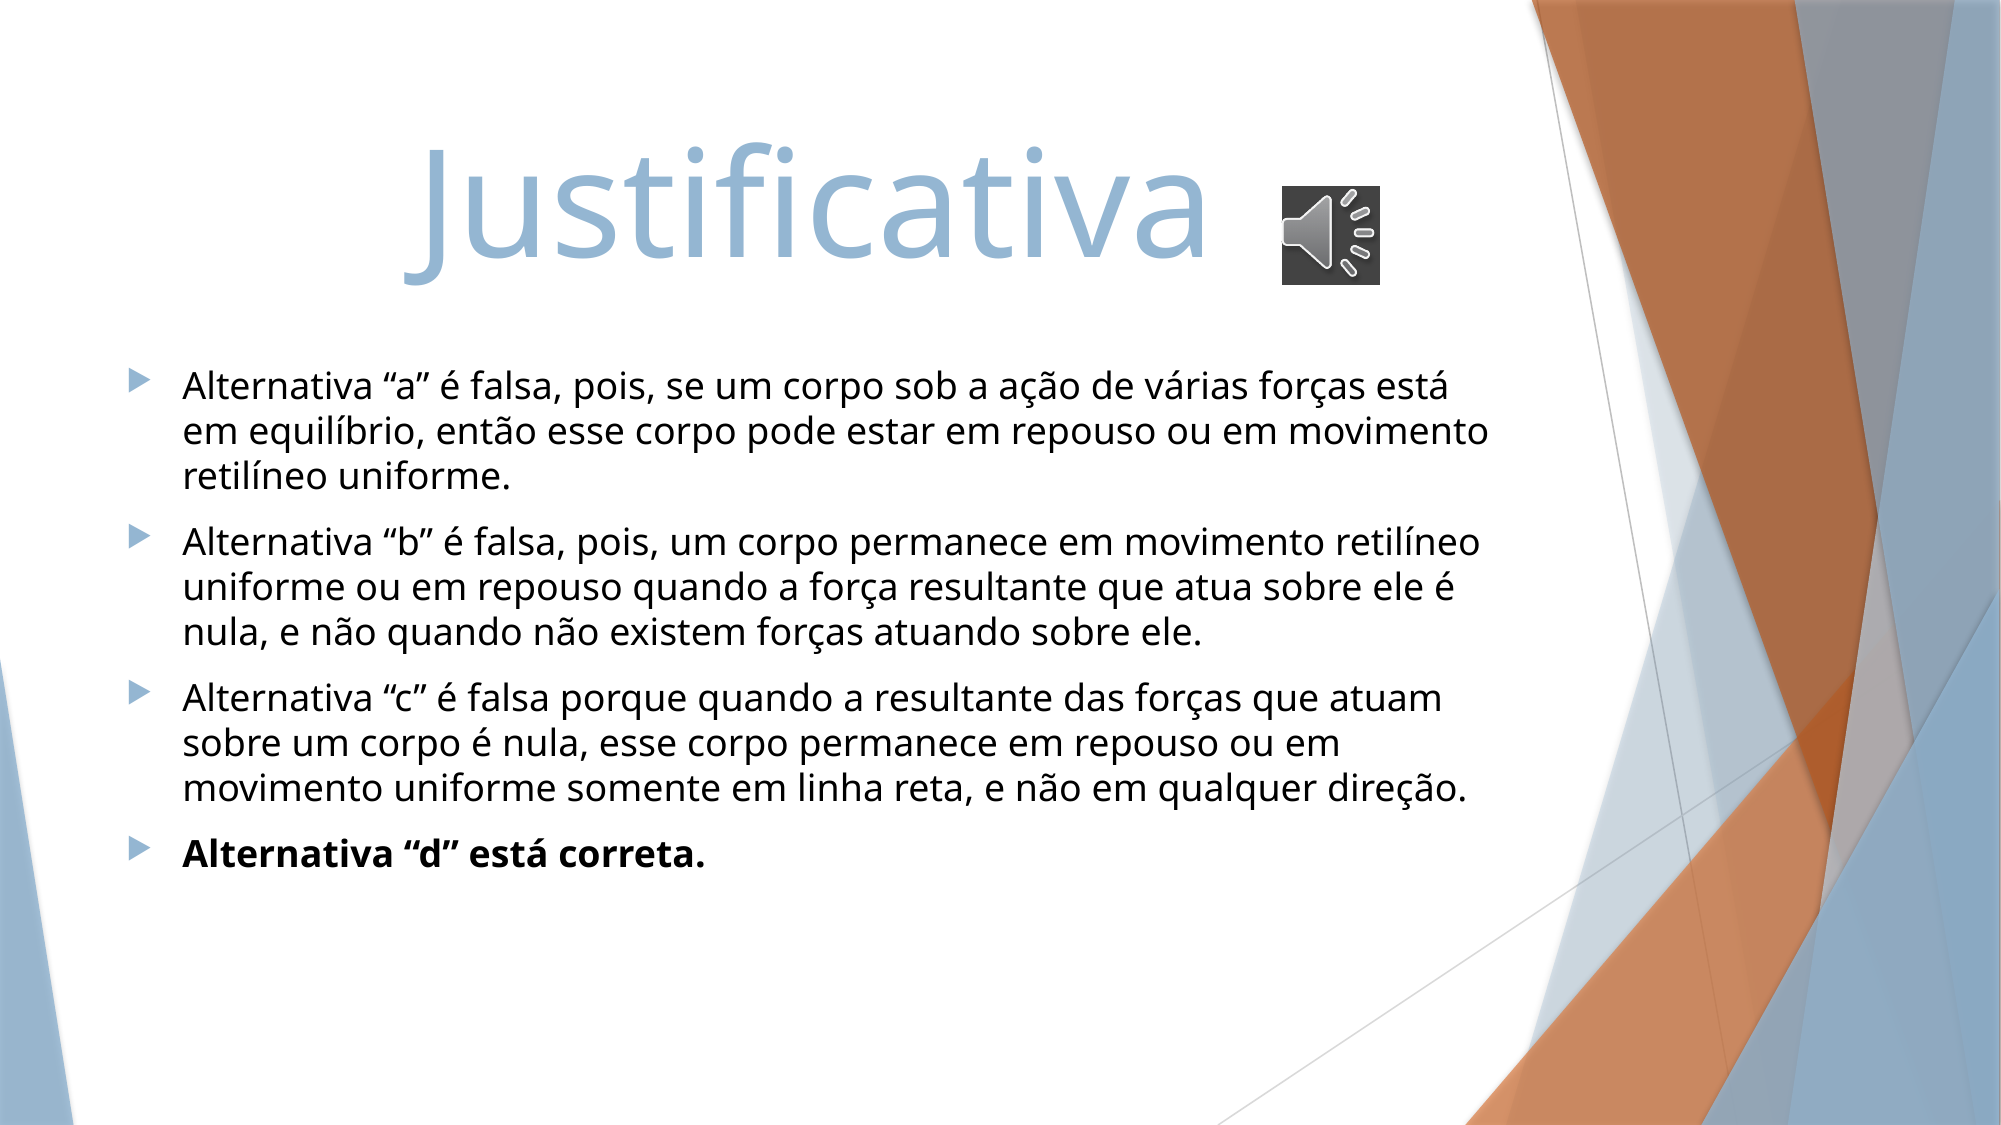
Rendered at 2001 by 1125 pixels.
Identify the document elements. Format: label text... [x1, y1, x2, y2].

picture [1280, 185, 1382, 287]
title Justificativa [111, 99, 1522, 317]
list Alternativa “a” é falsa, pois, se um corpo sob a ação de várias forças está em equilíbrio, então esse corpo pode estar em repouso ou em movimento retilíneo uniforme. Alternativa “b” é falsa, pois, um corpo permanece em movimento retilíneo uniforme ou em repouso quando a força resultante que atua sobre ele é nula, e não quando não existem forças atuando sobre ele. Alternativa “c” é falsa porque quando a resultante das forças que atuam sobre um corpo é nula, esse corpo permanece em repouso ou em movimento uniforme somente em linha reta, e não em qualquer direção. Alternativa “d” está correta. [111, 354, 1522, 992]
